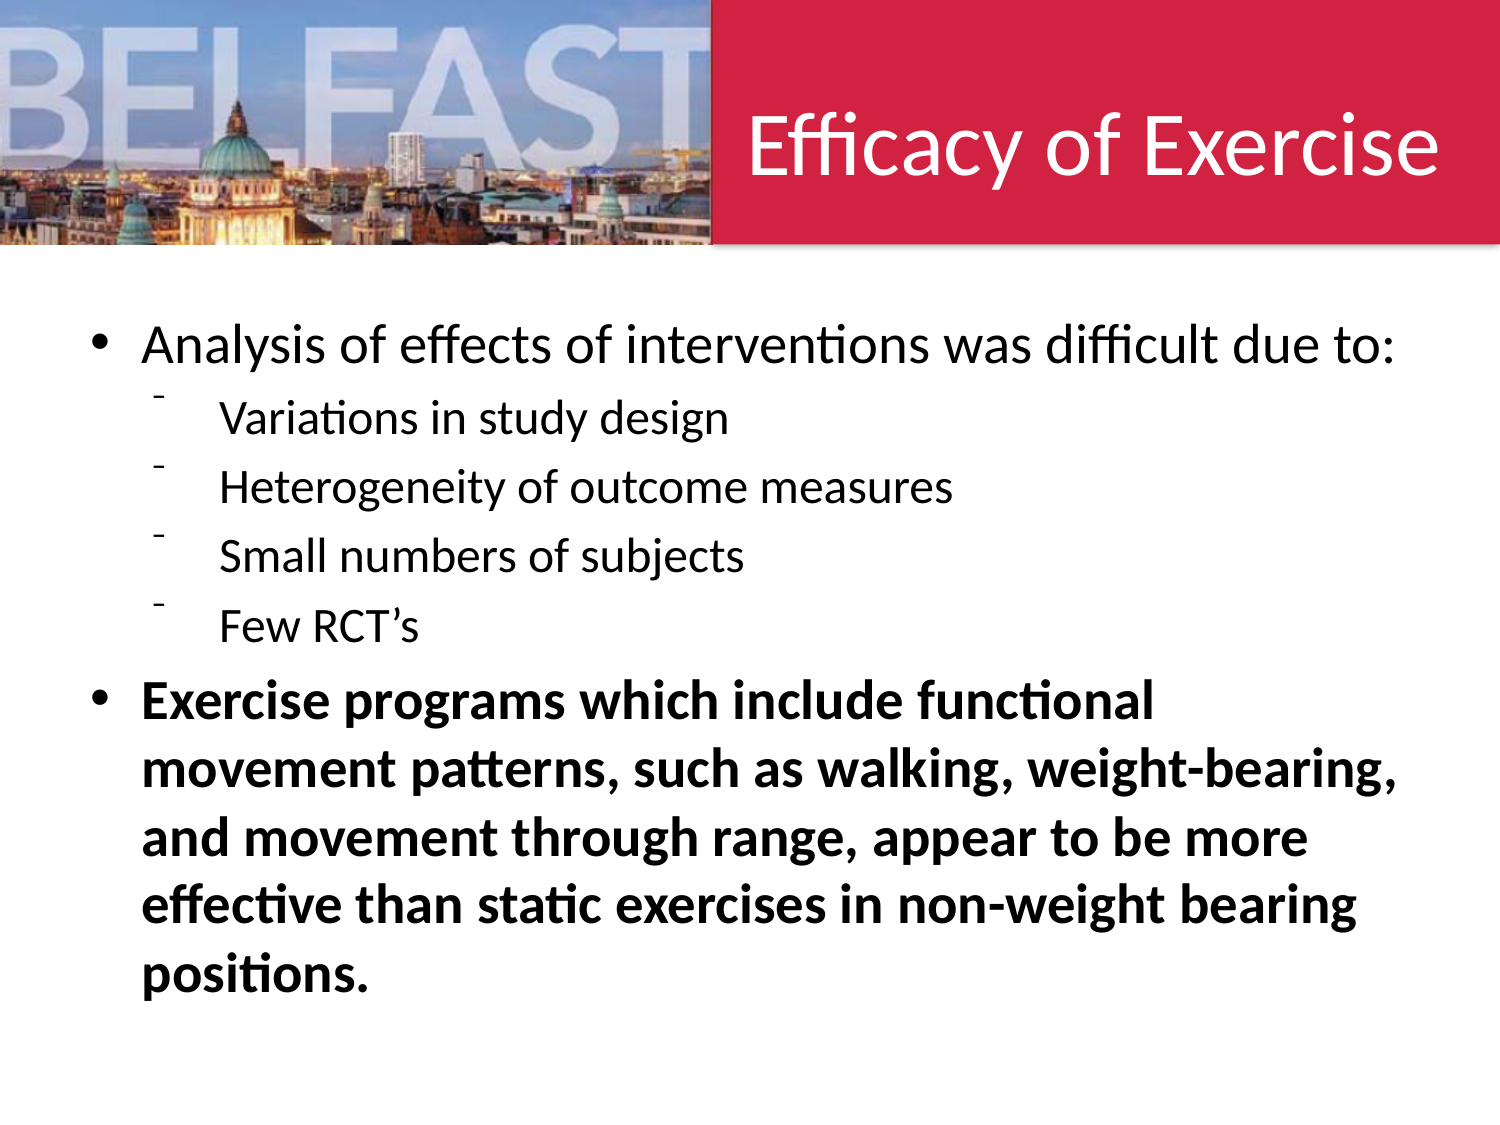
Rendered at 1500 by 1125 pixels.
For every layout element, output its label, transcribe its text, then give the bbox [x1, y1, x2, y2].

picture [0, 0, 712, 245]
list Analysis of effects of interventions was difficult due to: Variations in study design Heterogeneity of outcome measures Small numbers of subjects Few RCT’s Exercise programs which include functional movement patterns, such as walking, weight-bearing, and movement through range, appear to be more effective than static exercises in non-weight bearing positions. [75, 299, 1425, 1042]
title Efficacy of Exercise [712, 45, 1476, 233]
